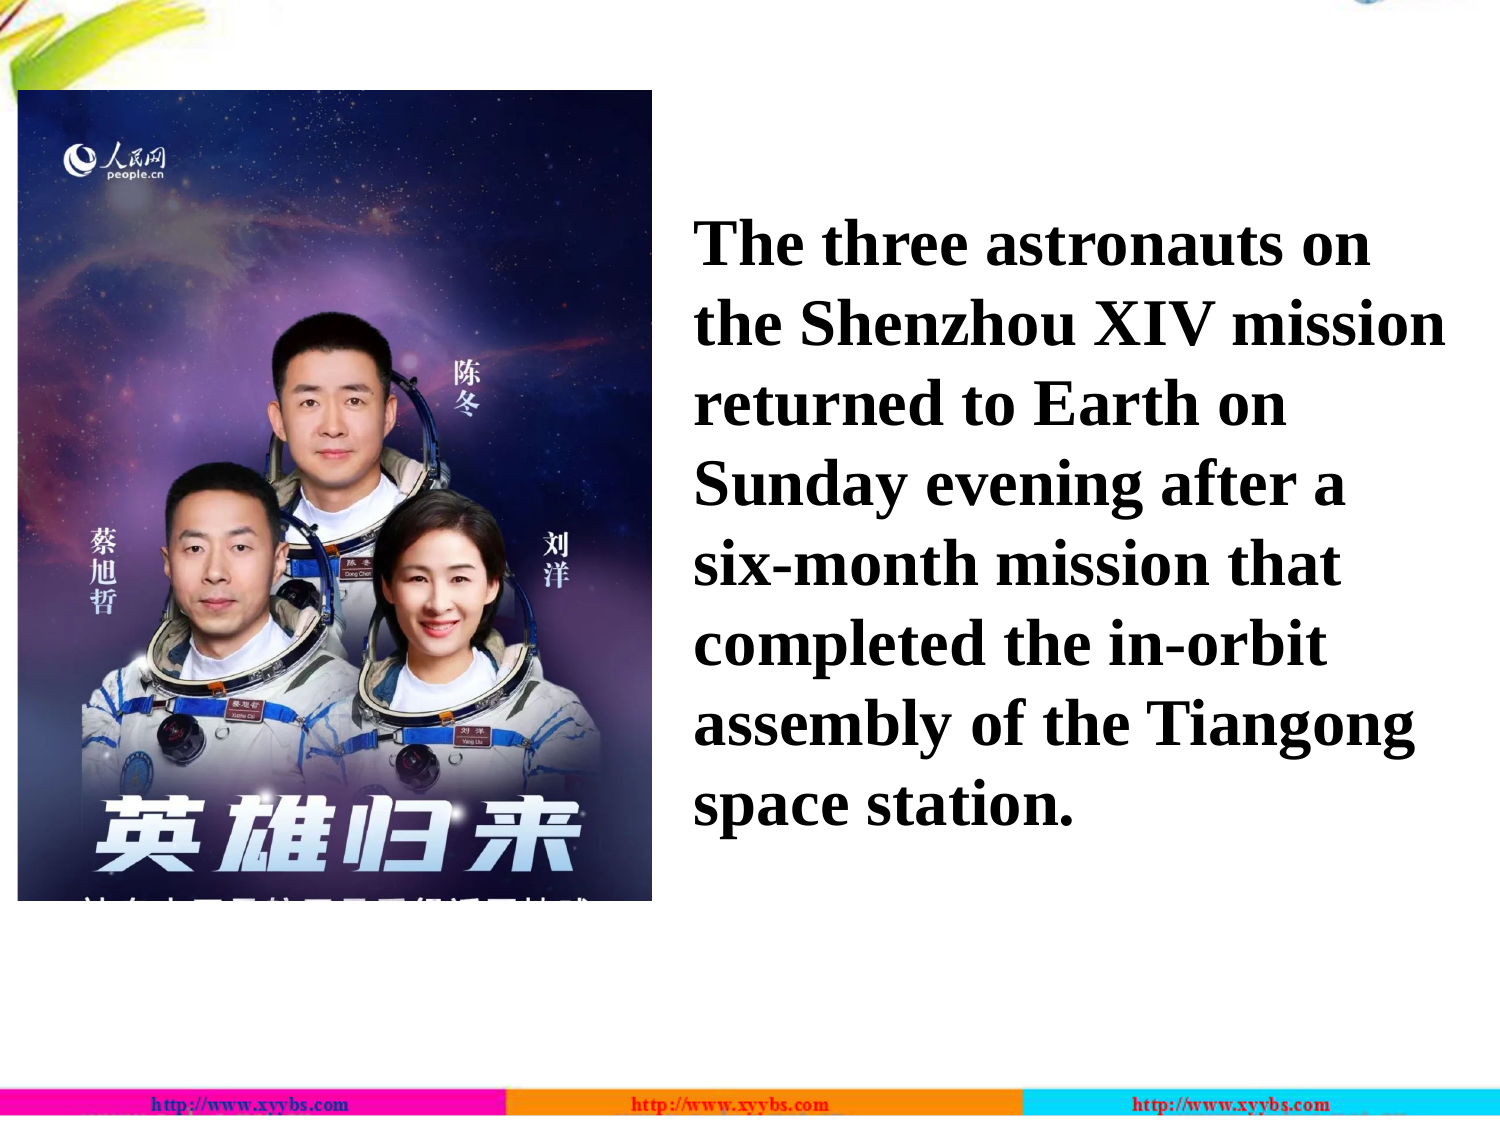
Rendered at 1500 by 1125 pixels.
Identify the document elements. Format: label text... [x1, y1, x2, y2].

text_box The three astronauts on the Shenzhou XIV mission returned to Earth on Sunday evening after a six-month mission that completed the in-orbit assembly of the Tiangong space station. [679, 191, 1464, 926]
picture [0, 0, 1500, 1125]
